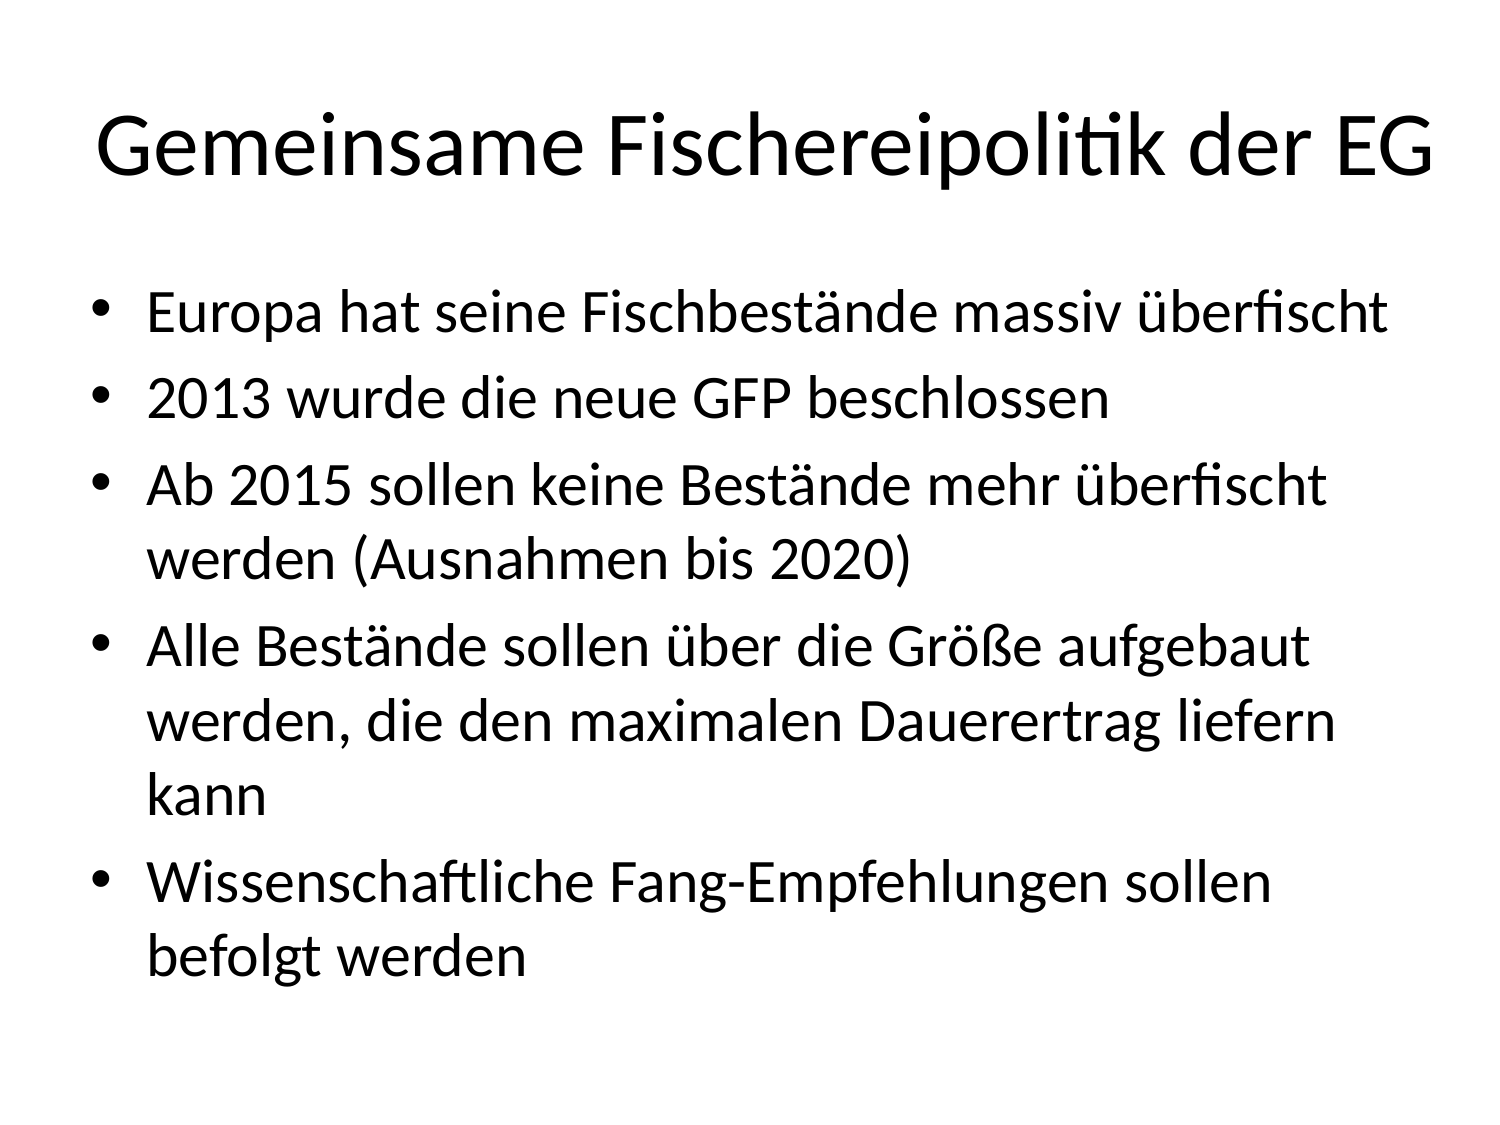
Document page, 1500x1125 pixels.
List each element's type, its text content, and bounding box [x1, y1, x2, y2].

title Gemeinsame Fischereipolitik der EG [75, 45, 1459, 233]
list Europa hat seine Fischbestände massiv überfischt 2013 wurde die neue GFP beschlossen Ab 2015 sollen keine Bestände mehr überfischt werden (Ausnahmen bis 2020) Alle Bestände sollen über die Größe aufgebaut werden, die den maximalen Dauerertrag liefern kann Wissenschaftliche Fang-Empfehlungen sollen befolgt werden [75, 262, 1425, 1005]
